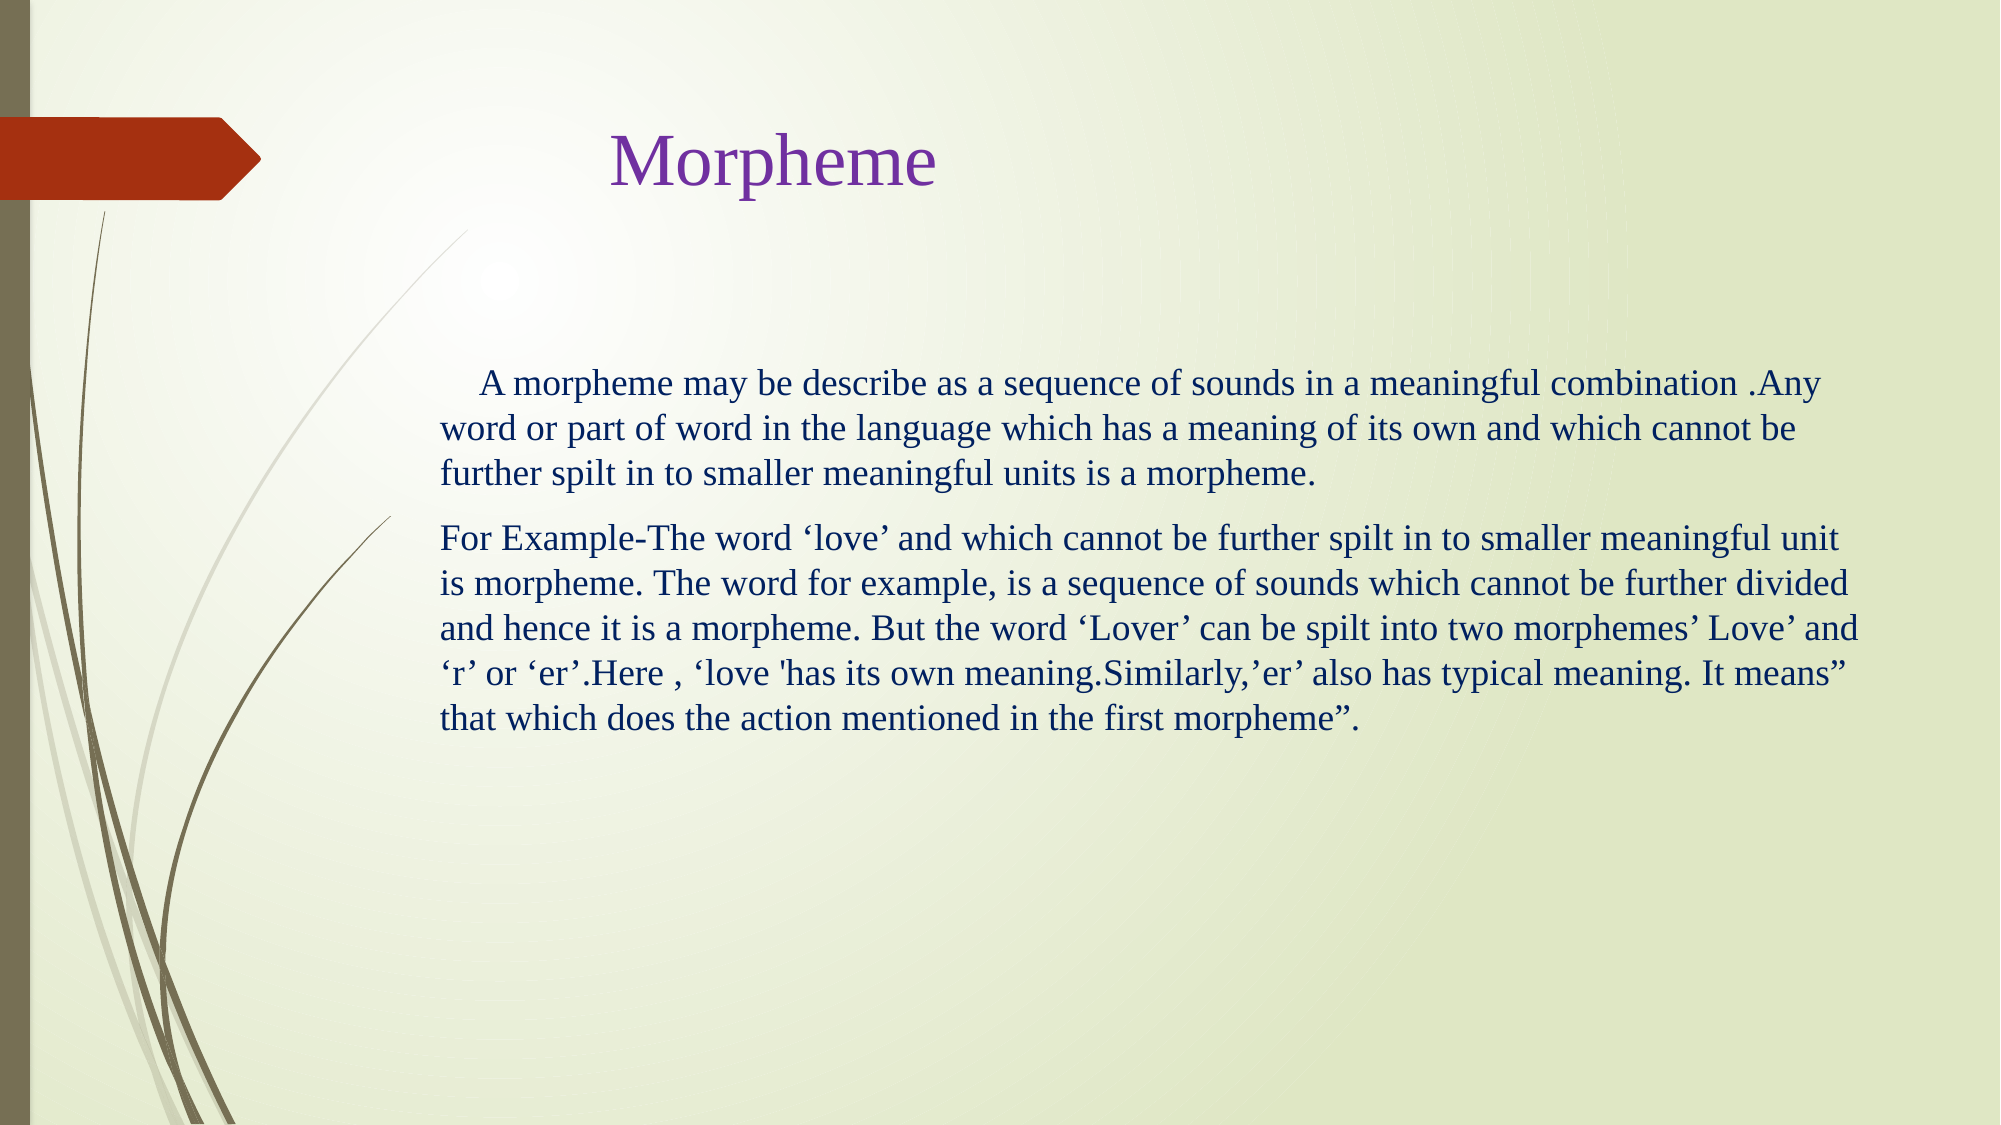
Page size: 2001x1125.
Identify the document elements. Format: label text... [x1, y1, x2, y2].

list A morpheme may be describe as a sequence of sounds in a meaningful combination .Any word or part of word in the language which has a meaning of its own and which cannot be further spilt in to smaller meaningful units is a morpheme. For Example-The word ‘love’ and which cannot be further spilt in to smaller meaningful unit is morpheme. The word for example, is a sequence of sounds which cannot be further divided and hence it is a morpheme. But the word ‘Lover’ can be spilt into two morphemes’ Love’ and ‘r’ or ‘er’.Here , ‘love 'has its own meaning.Similarly,’er’ also has typical meaning. It means” that which does the action mentioned in the first morpheme”. [424, 350, 1888, 970]
title Morpheme [425, 102, 1888, 313]
